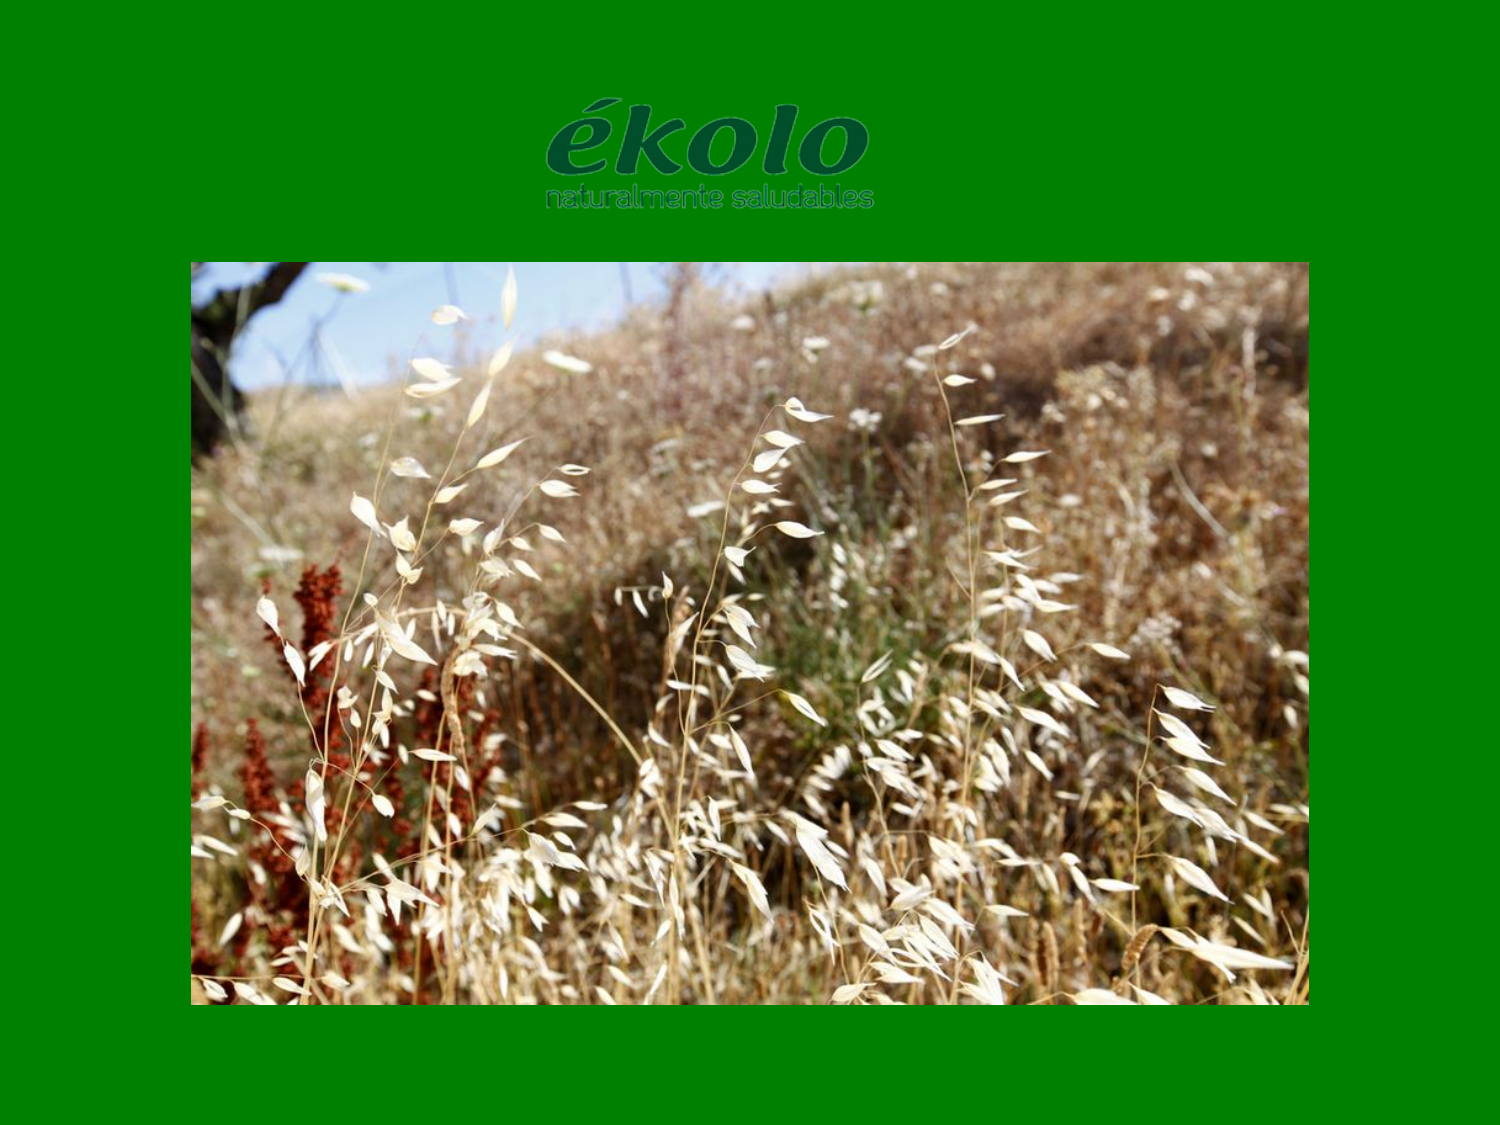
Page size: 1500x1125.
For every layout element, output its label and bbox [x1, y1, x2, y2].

picture [537, 0, 882, 210]
list [191, 262, 1309, 1006]
